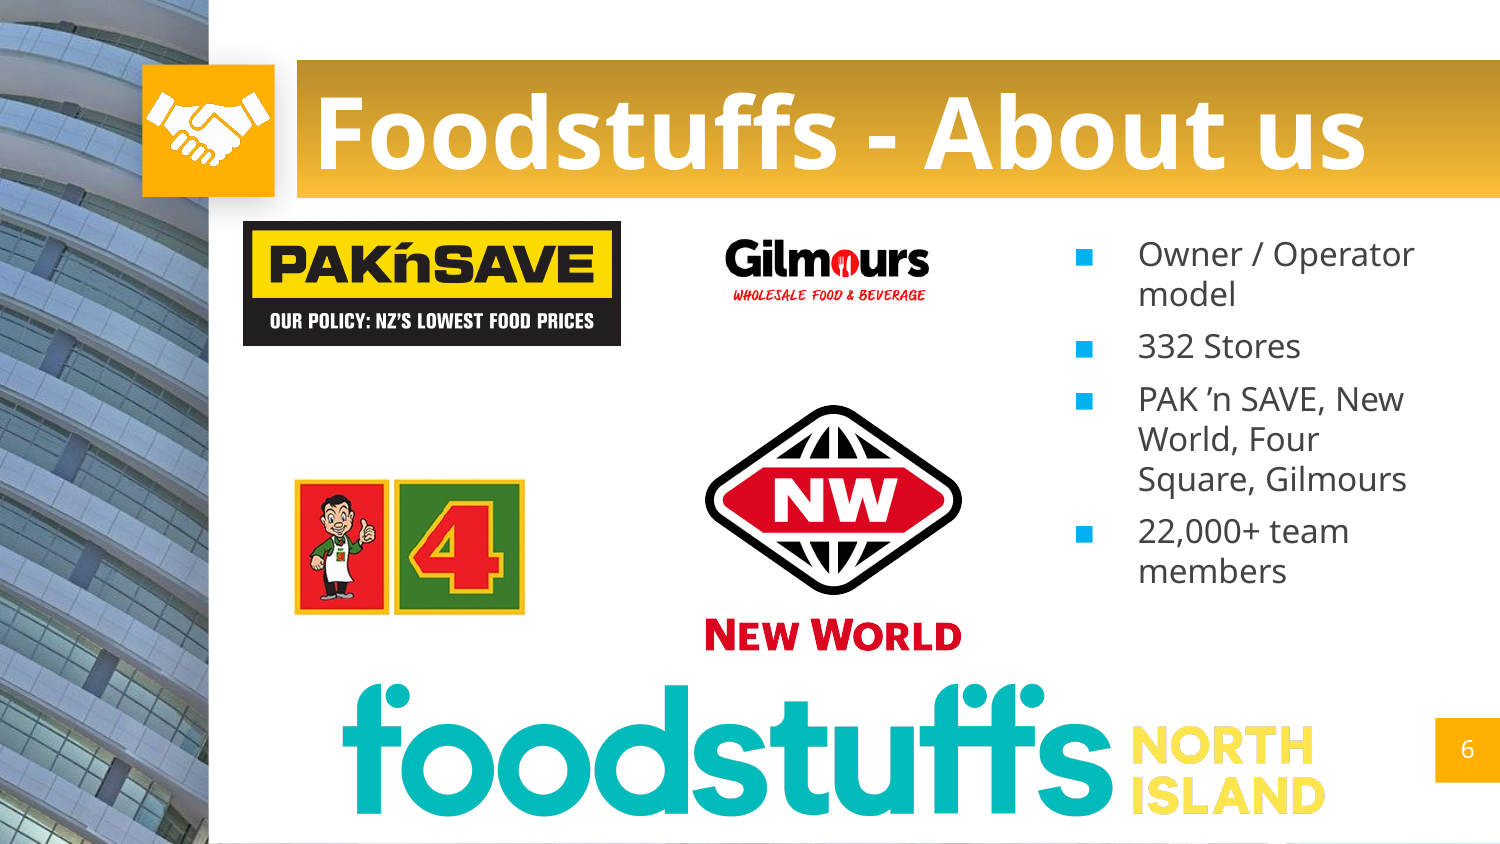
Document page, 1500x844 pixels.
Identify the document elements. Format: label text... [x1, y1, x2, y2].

picture [695, 210, 958, 330]
slide_number 6 [1435, 714, 1500, 718]
picture [278, 405, 1389, 844]
picture [243, 221, 621, 346]
picture [0, 0, 277, 844]
text_box Foodstuffs - About us [297, 60, 1500, 198]
text_box 6 [1435, 718, 1500, 783]
subtitle Owner / Operator model 332 Stores PAK ’n SAVE, New World, Four Square, Gilmours 22,000+ team members [1047, 218, 1450, 651]
